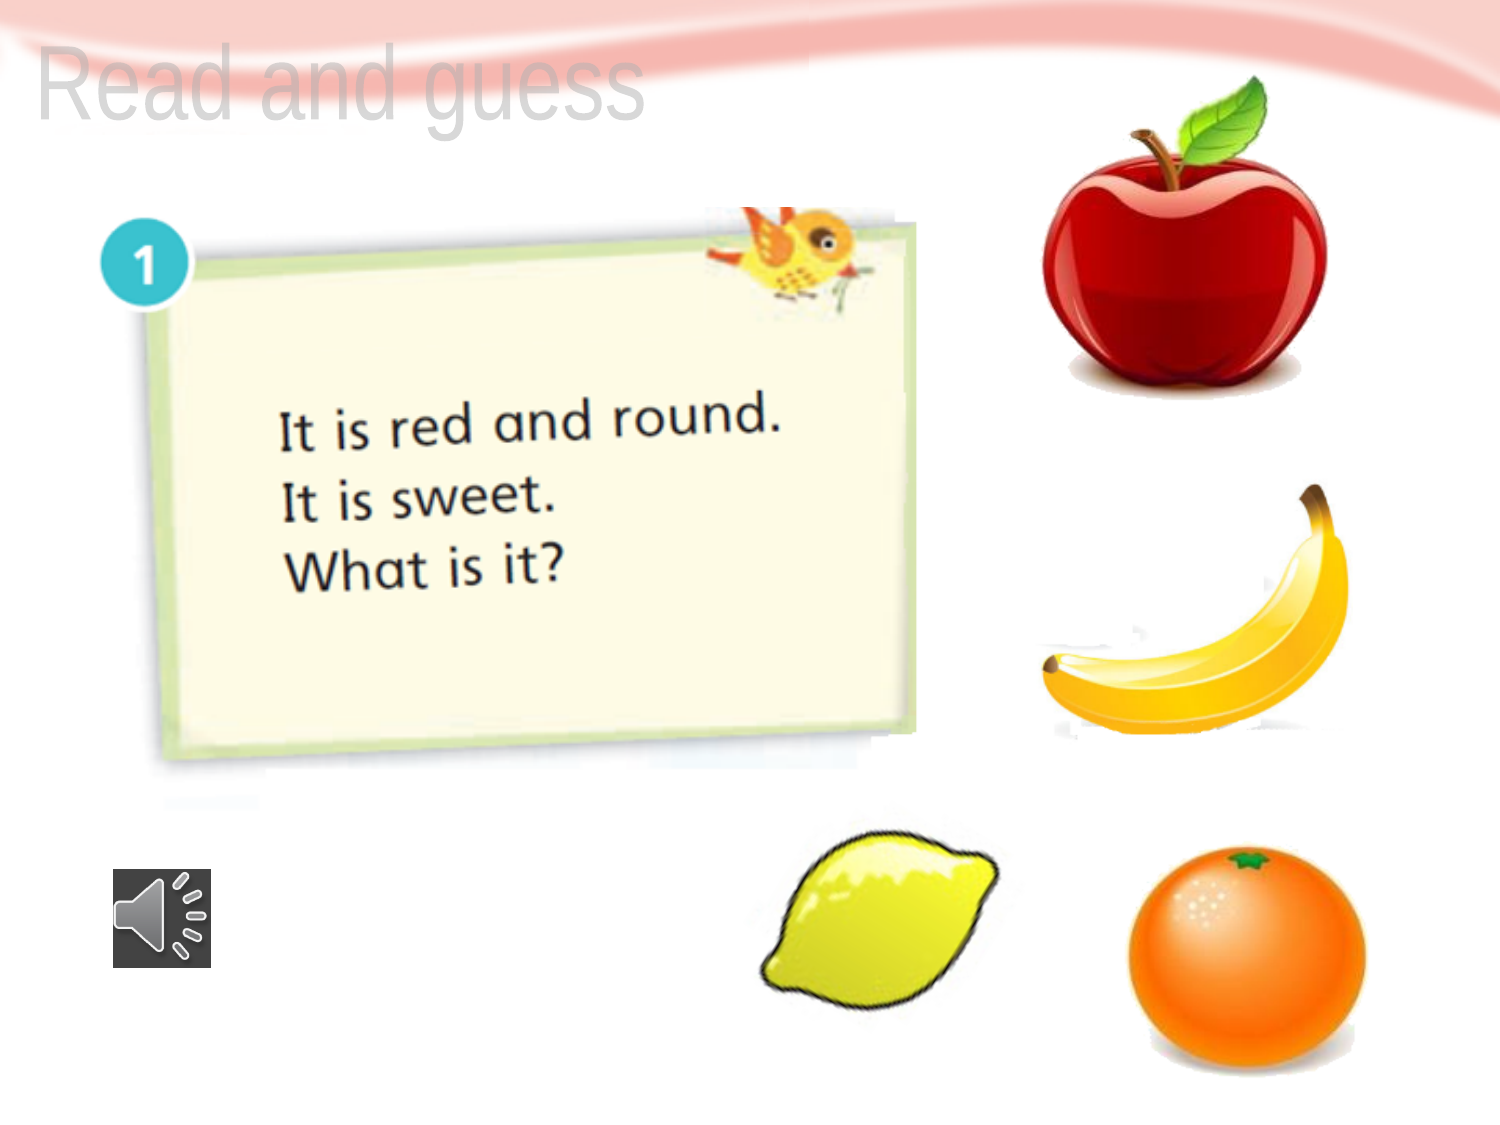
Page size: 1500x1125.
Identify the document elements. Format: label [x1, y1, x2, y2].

text_box [0, 0, 1500, 135]
picture [1017, 438, 1354, 747]
picture [76, 207, 1040, 1084]
picture [111, 868, 213, 969]
picture [1021, 58, 1341, 427]
picture [1092, 782, 1424, 1125]
